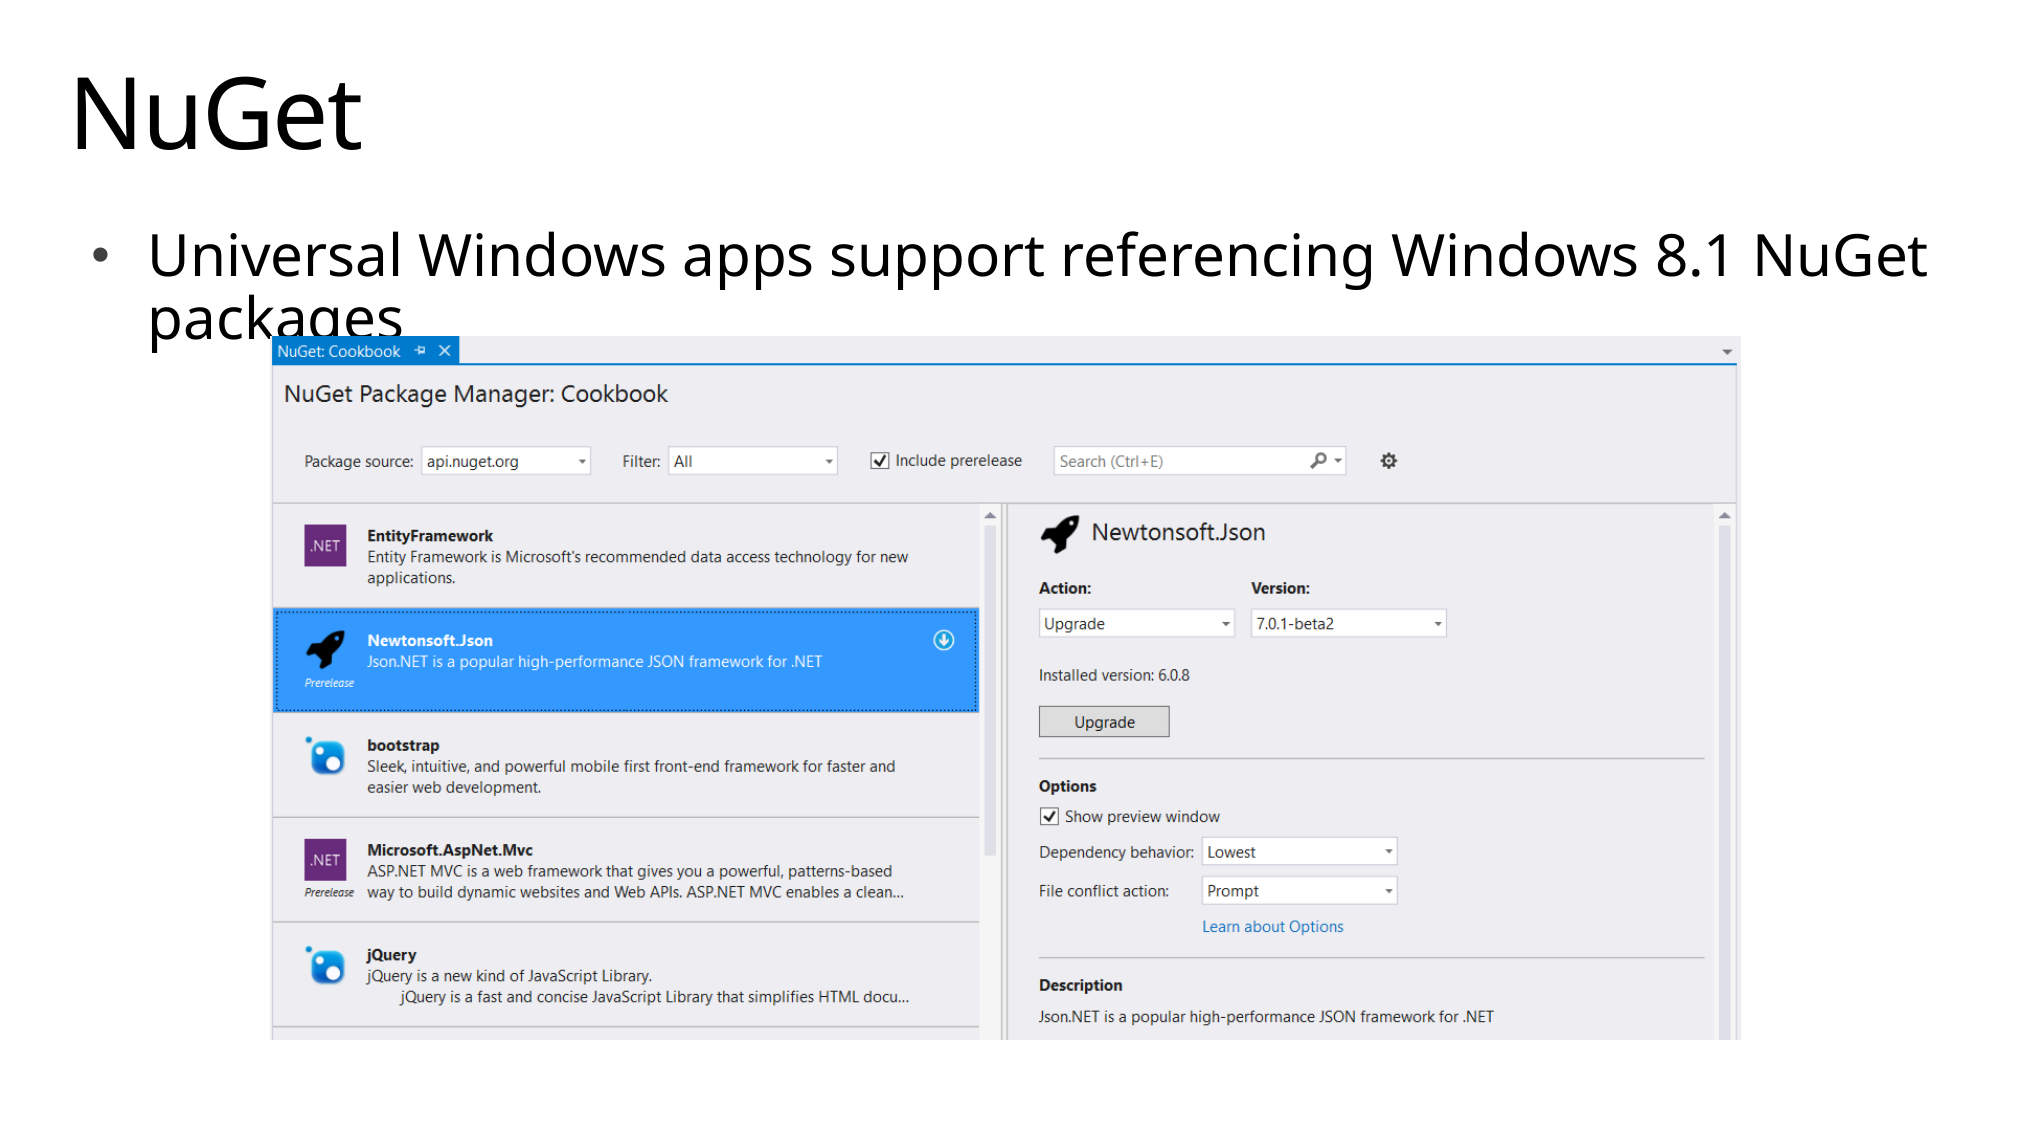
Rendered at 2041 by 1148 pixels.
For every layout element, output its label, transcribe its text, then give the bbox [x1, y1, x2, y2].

picture [269, 335, 1742, 1040]
list Universal Windows apps support referencing Windows 8.1 NuGet packages [67, 211, 2020, 1111]
title NuGet [45, 48, 2020, 199]
